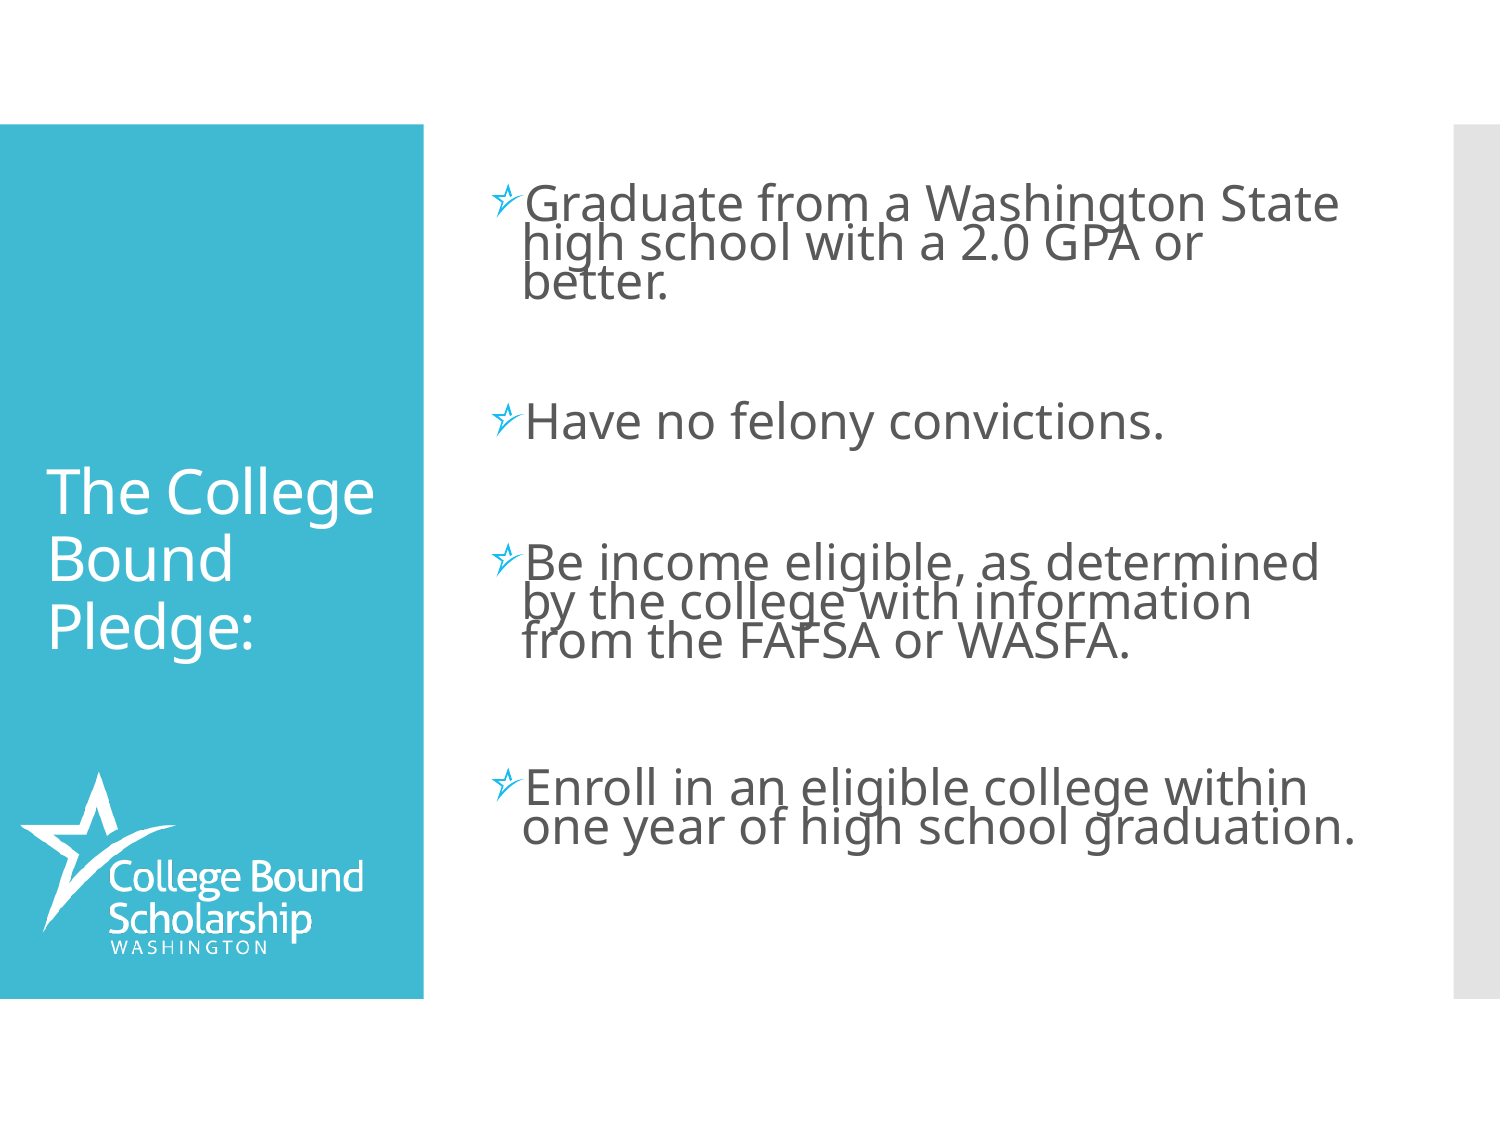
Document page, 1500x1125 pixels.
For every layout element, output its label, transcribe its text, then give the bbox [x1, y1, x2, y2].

picture [491, 183, 527, 219]
picture [491, 402, 527, 438]
picture [0, 765, 387, 960]
list Graduate from a Washington State high school with a 2.0 GPA or better. Have no felony convictions. Be income eligible, as determined by the college with information from the FAFSA or WASFA. Enroll in an eligible college within one year of high school graduation. [476, 141, 1376, 982]
title The College Bound Pledge: [31, 184, 394, 940]
picture [491, 767, 527, 803]
picture [491, 542, 527, 578]
